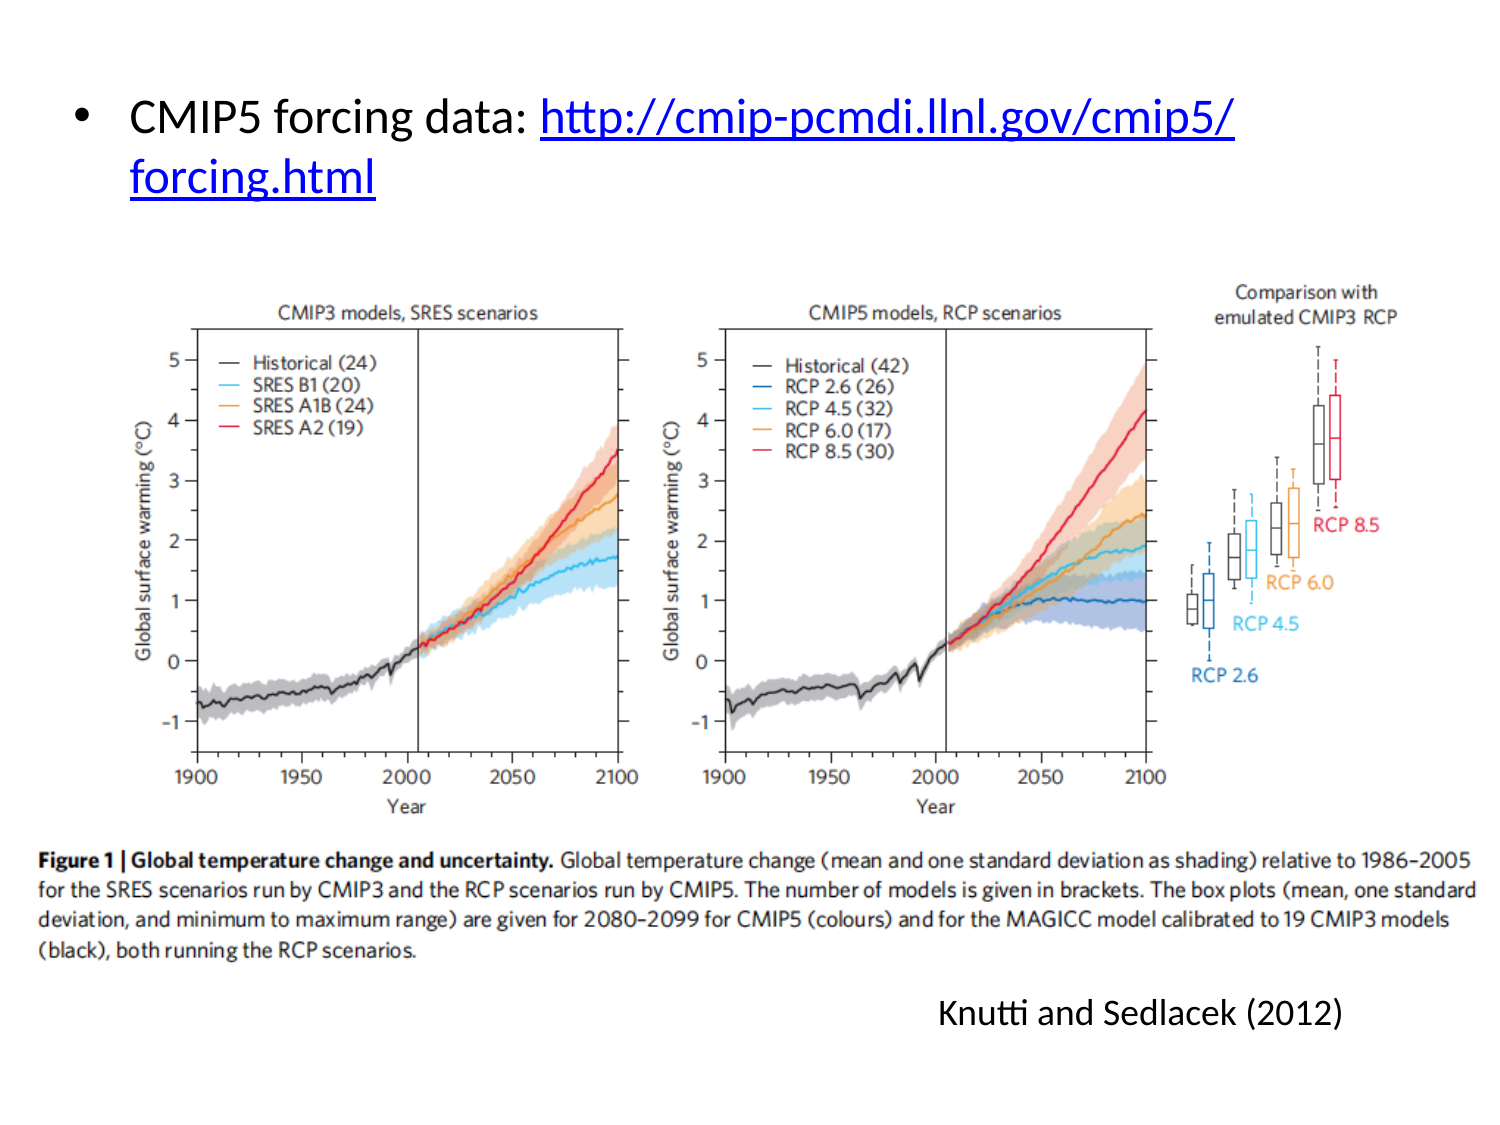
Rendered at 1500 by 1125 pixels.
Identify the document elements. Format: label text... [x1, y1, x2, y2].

text_box Knutti and Sedlacek (2012) [923, 987, 1414, 1041]
list CMIP5 forcing data: http://cmip-pcmdi.llnl.gov/cmip5/forcing.html [58, 76, 1459, 276]
picture [0, 277, 1500, 980]
